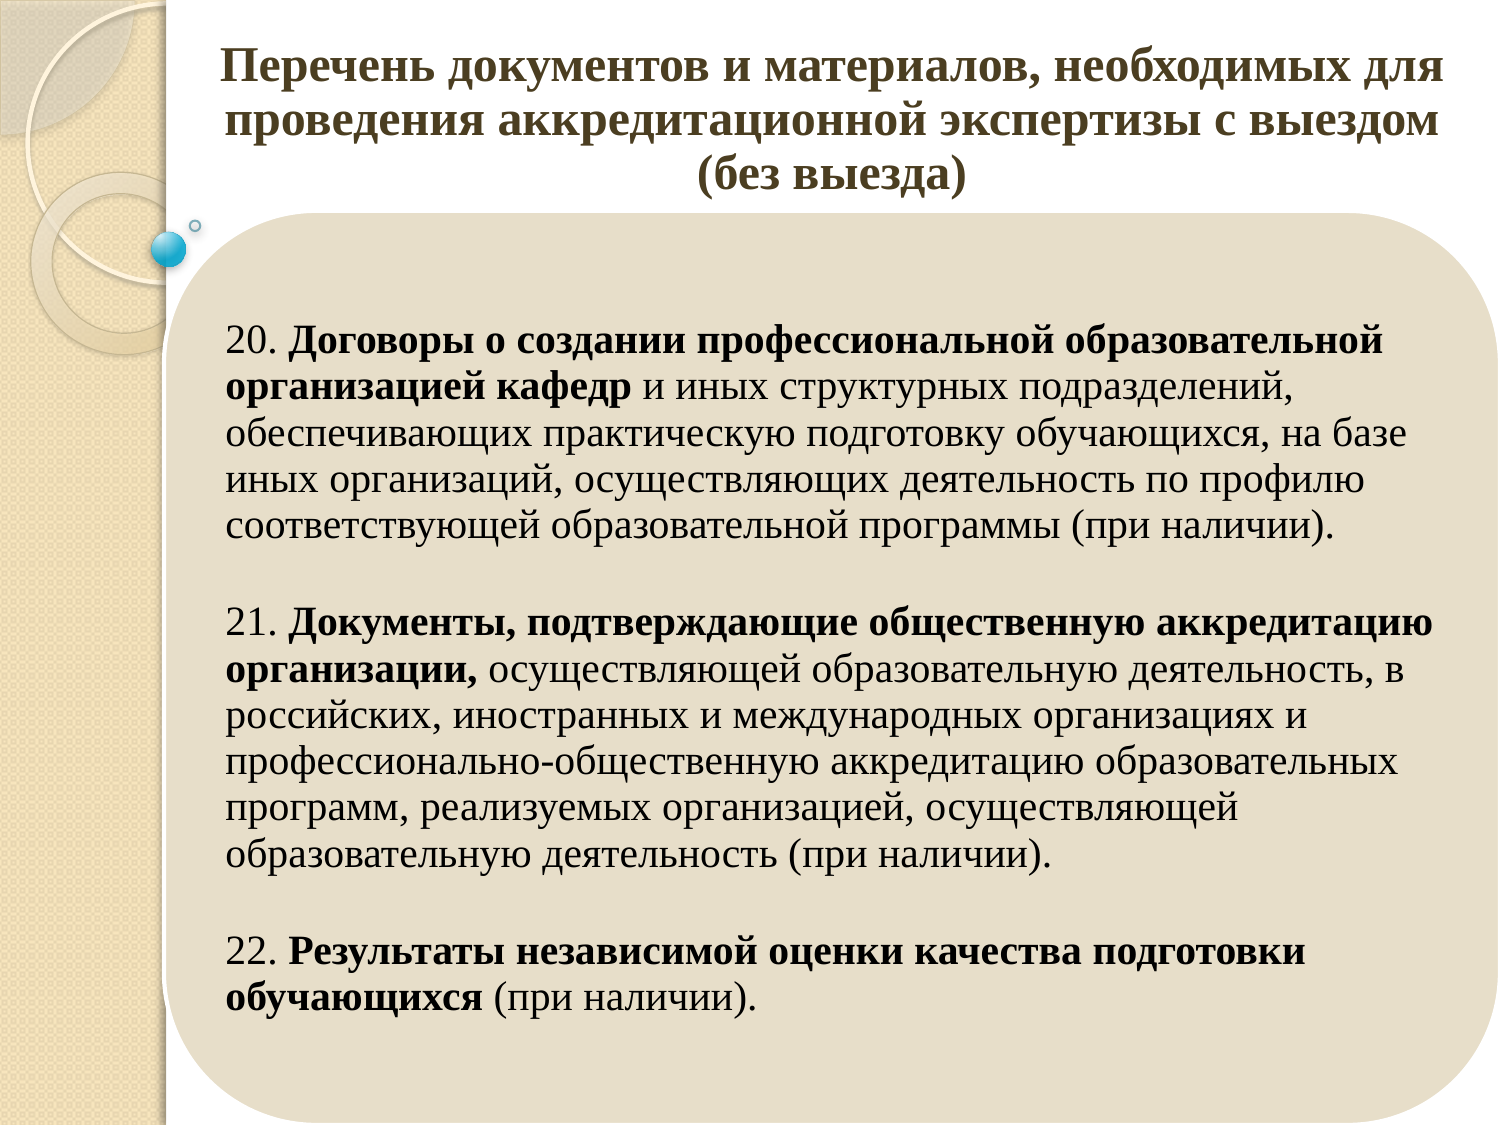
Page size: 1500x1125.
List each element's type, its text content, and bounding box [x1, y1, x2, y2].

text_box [163, 210, 1500, 1125]
text_box Перечень документов и материалов, необходимых для проведения аккредитационной экспертизы с выездом (без выезда) [199, 27, 1465, 207]
